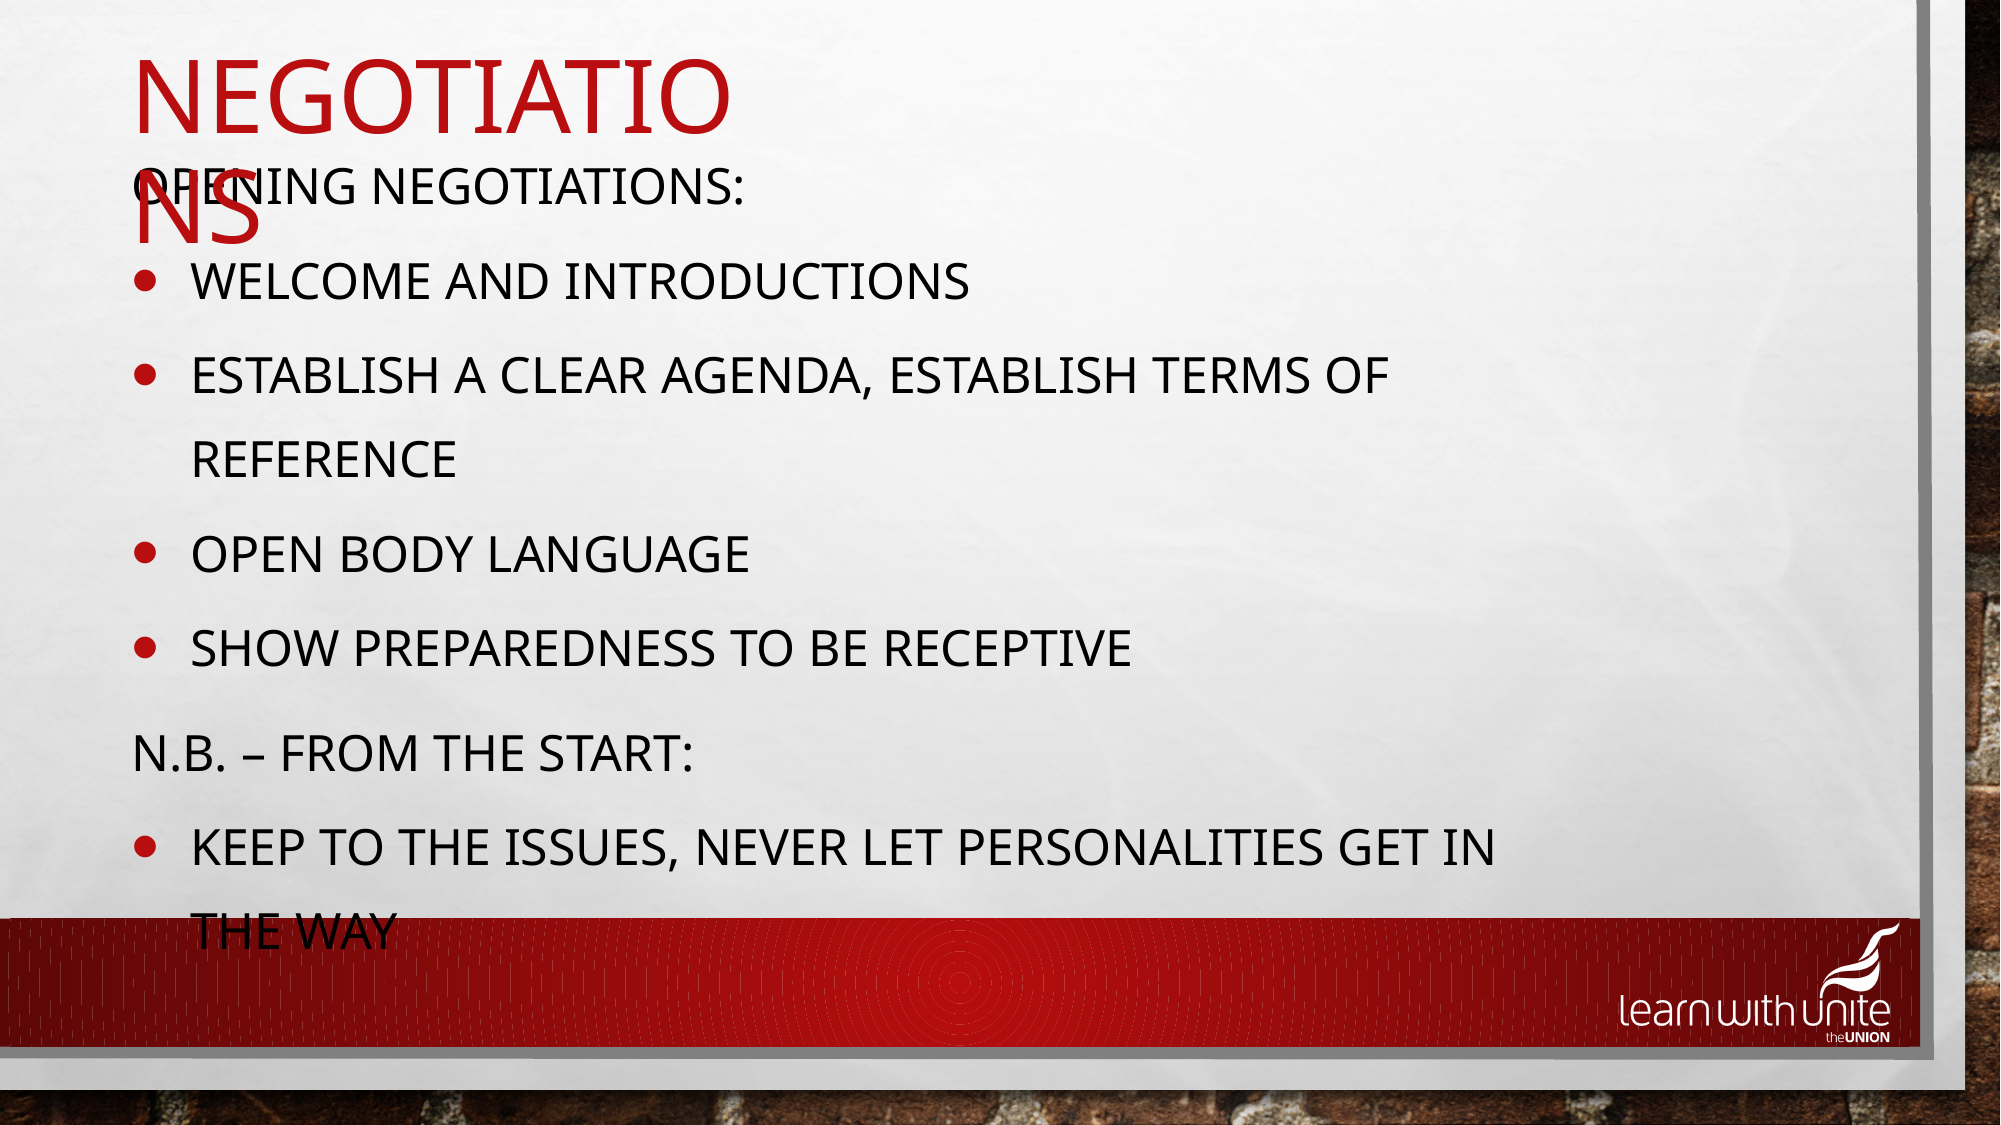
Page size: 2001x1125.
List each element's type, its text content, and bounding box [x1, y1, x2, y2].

text_box Negotiations [115, 98, 791, 212]
list Opening negotiations: Welcome and introductions Establish a clear agenda, Establish terms of reference Open body language Show preparedness to be receptive N.B. – From the start: Keep to the issues, Never let personalities get in the way [116, 238, 1557, 852]
picture [1614, 913, 1906, 1061]
picture [0, 0, 2000, 1125]
